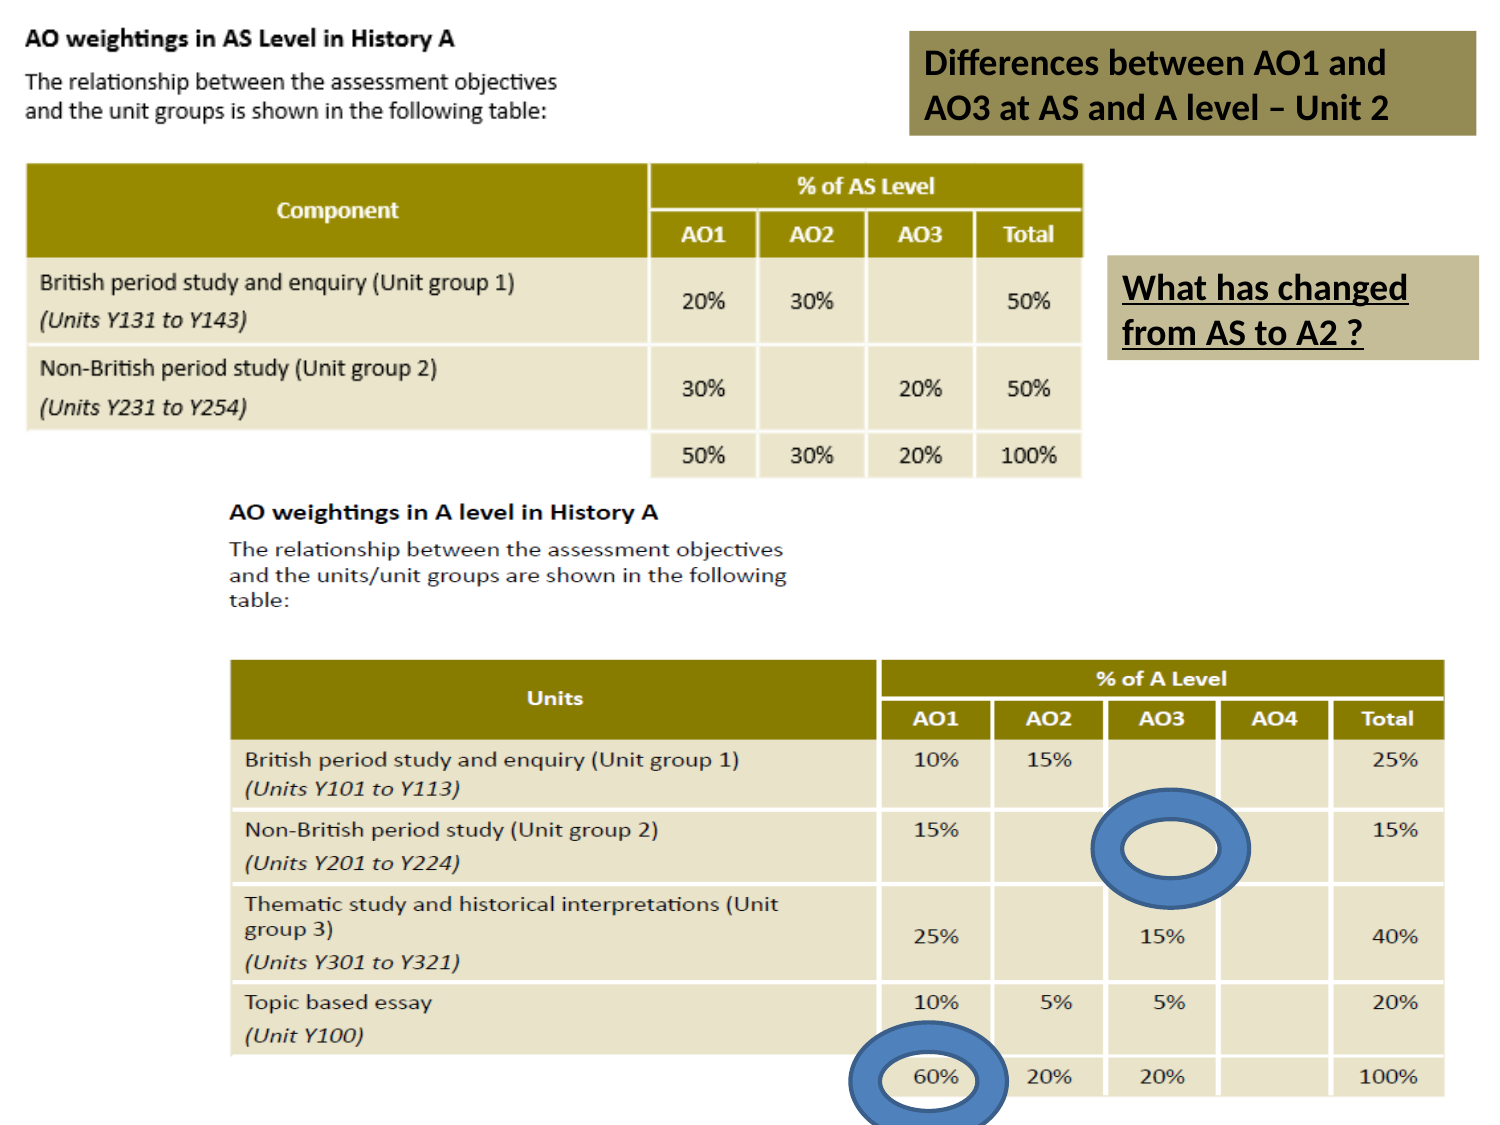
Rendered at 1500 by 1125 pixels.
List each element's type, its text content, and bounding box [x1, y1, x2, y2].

text_box What has changed from AS to A2 ? [1148, 255, 1480, 361]
picture [206, 491, 1477, 1110]
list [0, 2, 1144, 511]
text_box Differences between AO1 and AO3 at AS and A level – Unit 2 [1148, 30, 1477, 136]
text_box [862, 1116, 995, 1125]
